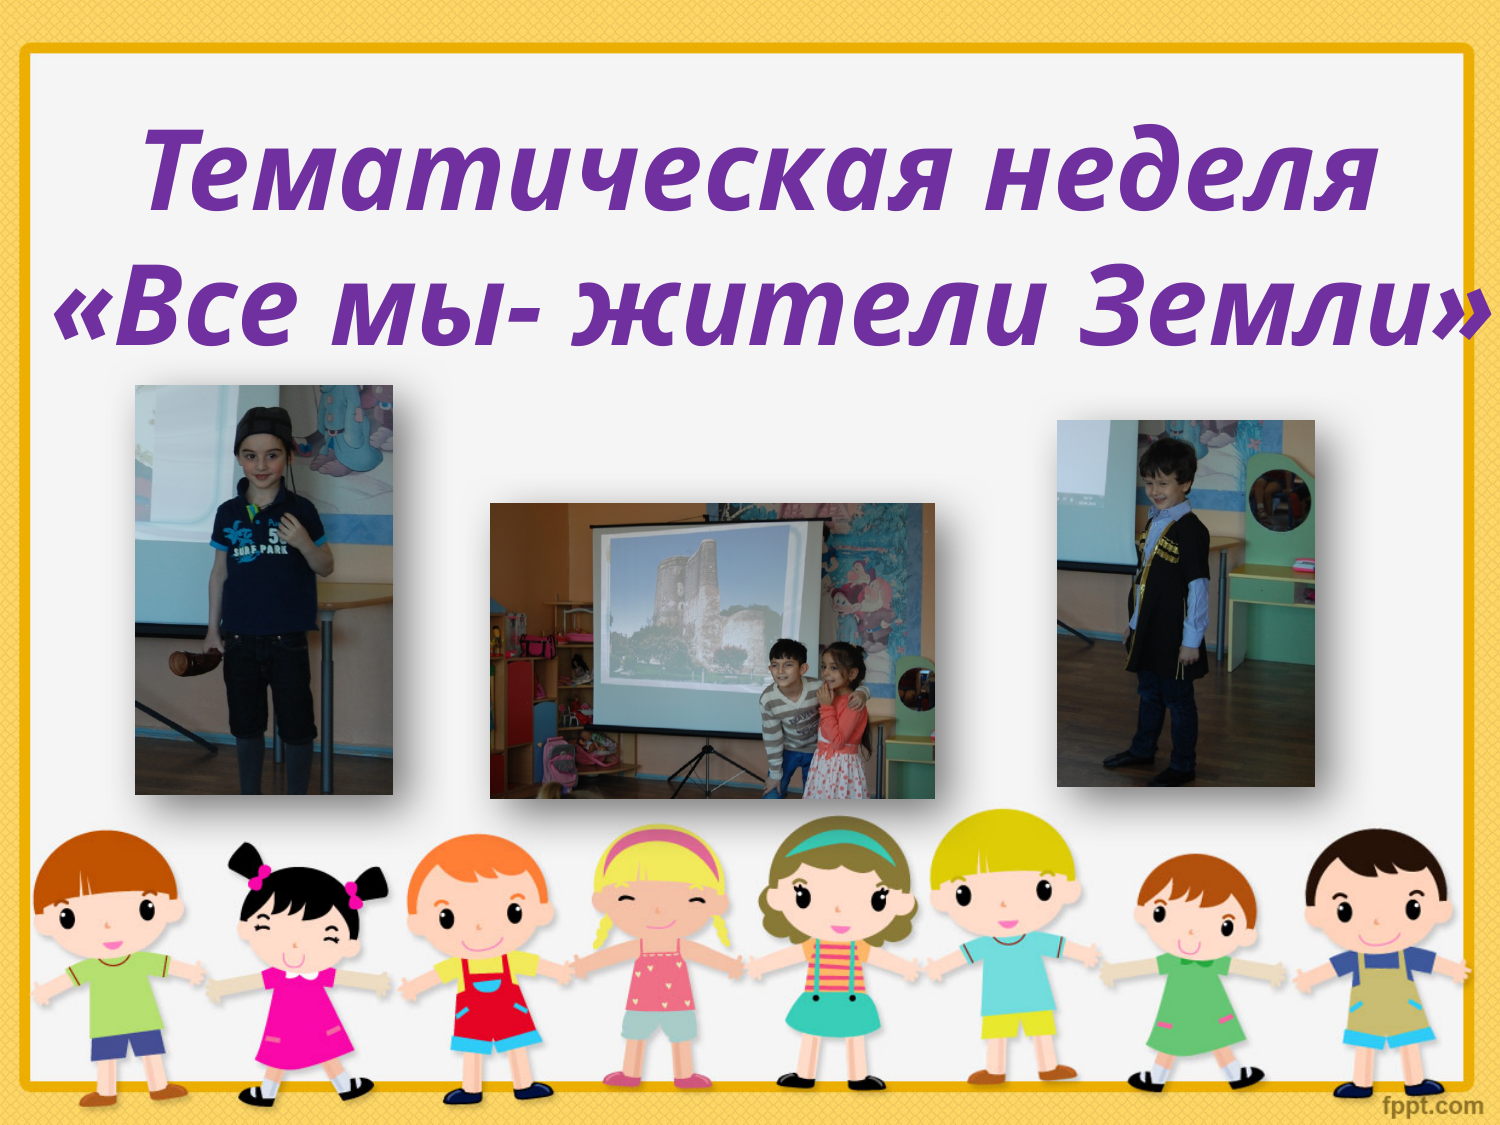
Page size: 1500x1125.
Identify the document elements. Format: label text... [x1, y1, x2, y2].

text_box Тематическая неделя «Все мы- жители Земли» [35, 90, 1500, 375]
picture [0, 0, 1500, 1125]
